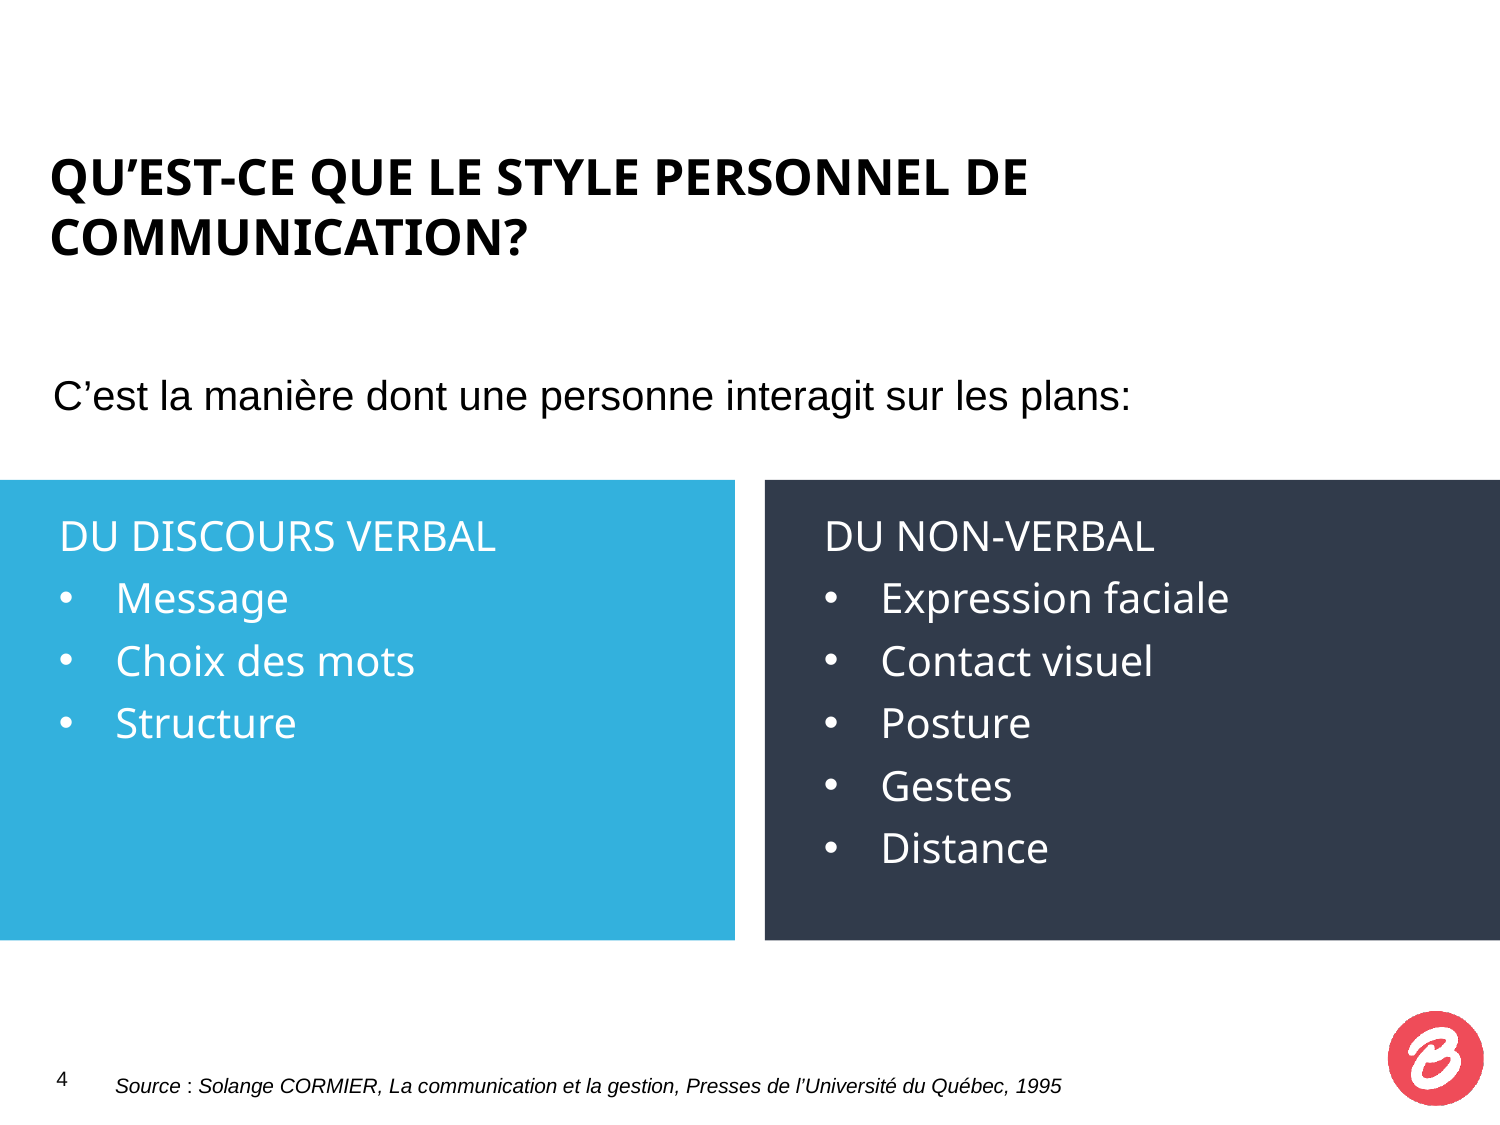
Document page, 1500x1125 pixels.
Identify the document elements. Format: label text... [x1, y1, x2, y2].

title QU’EST-CE QUE LE STYLE PERSONNEL DE COMMUNICATION? [34, 137, 1385, 275]
text_box DU DISCOURS VERBAL Message Choix des mots Structure [0, 479, 735, 941]
text_box Source : Solange CORMIER, La communication et la gestion, Presses de l’Université du Québec, 1995 [100, 1065, 1306, 1106]
slide_number ‹#› [41, 1057, 392, 1118]
text_box DU NON-VERBAL Expression faciale Contact visuel Posture Gestes Distance [764, 479, 1500, 941]
picture [1387, 1010, 1484, 1106]
list C’est la manière dont une personne interagit sur les plans: [37, 361, 1388, 657]
